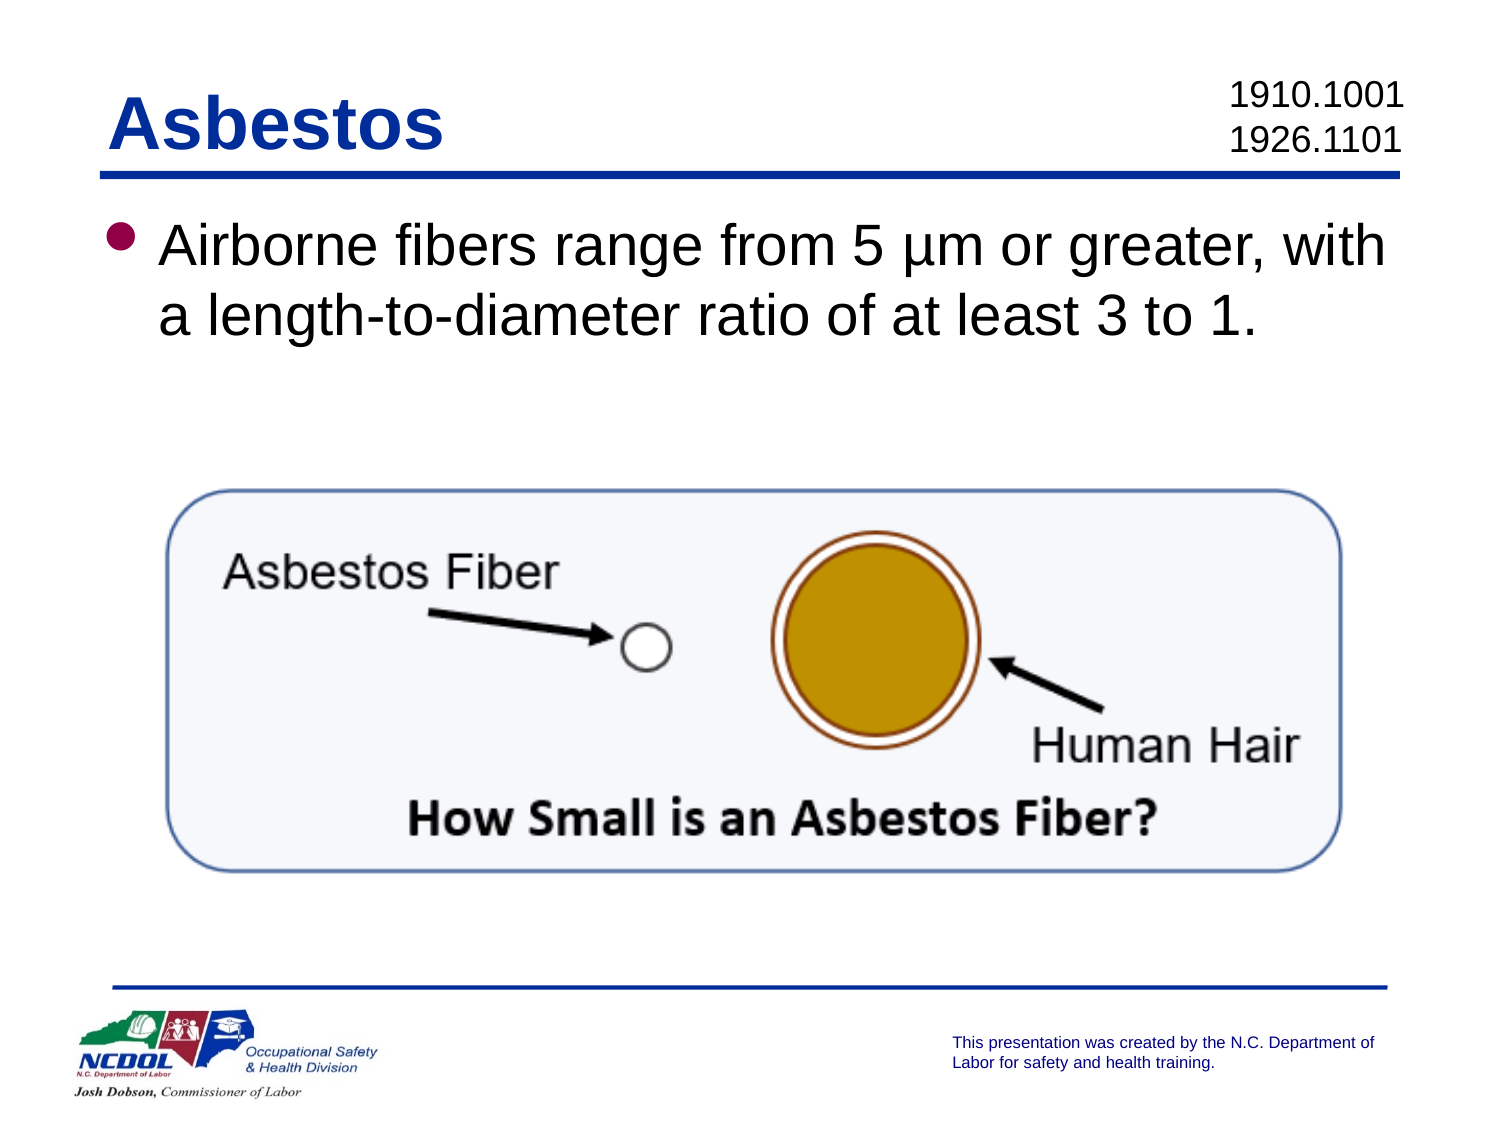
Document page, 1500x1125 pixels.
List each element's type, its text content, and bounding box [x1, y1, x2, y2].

picture [62, 993, 388, 1124]
picture [147, 462, 1362, 903]
list Airborne fibers range from 5 µm or greater, with a length-to-diameter ratio of at least 3 to 1. [87, 200, 1422, 938]
title Asbestos [99, 75, 1213, 166]
text_box 1910.1001 1926.1101 [1213, 62, 1421, 168]
